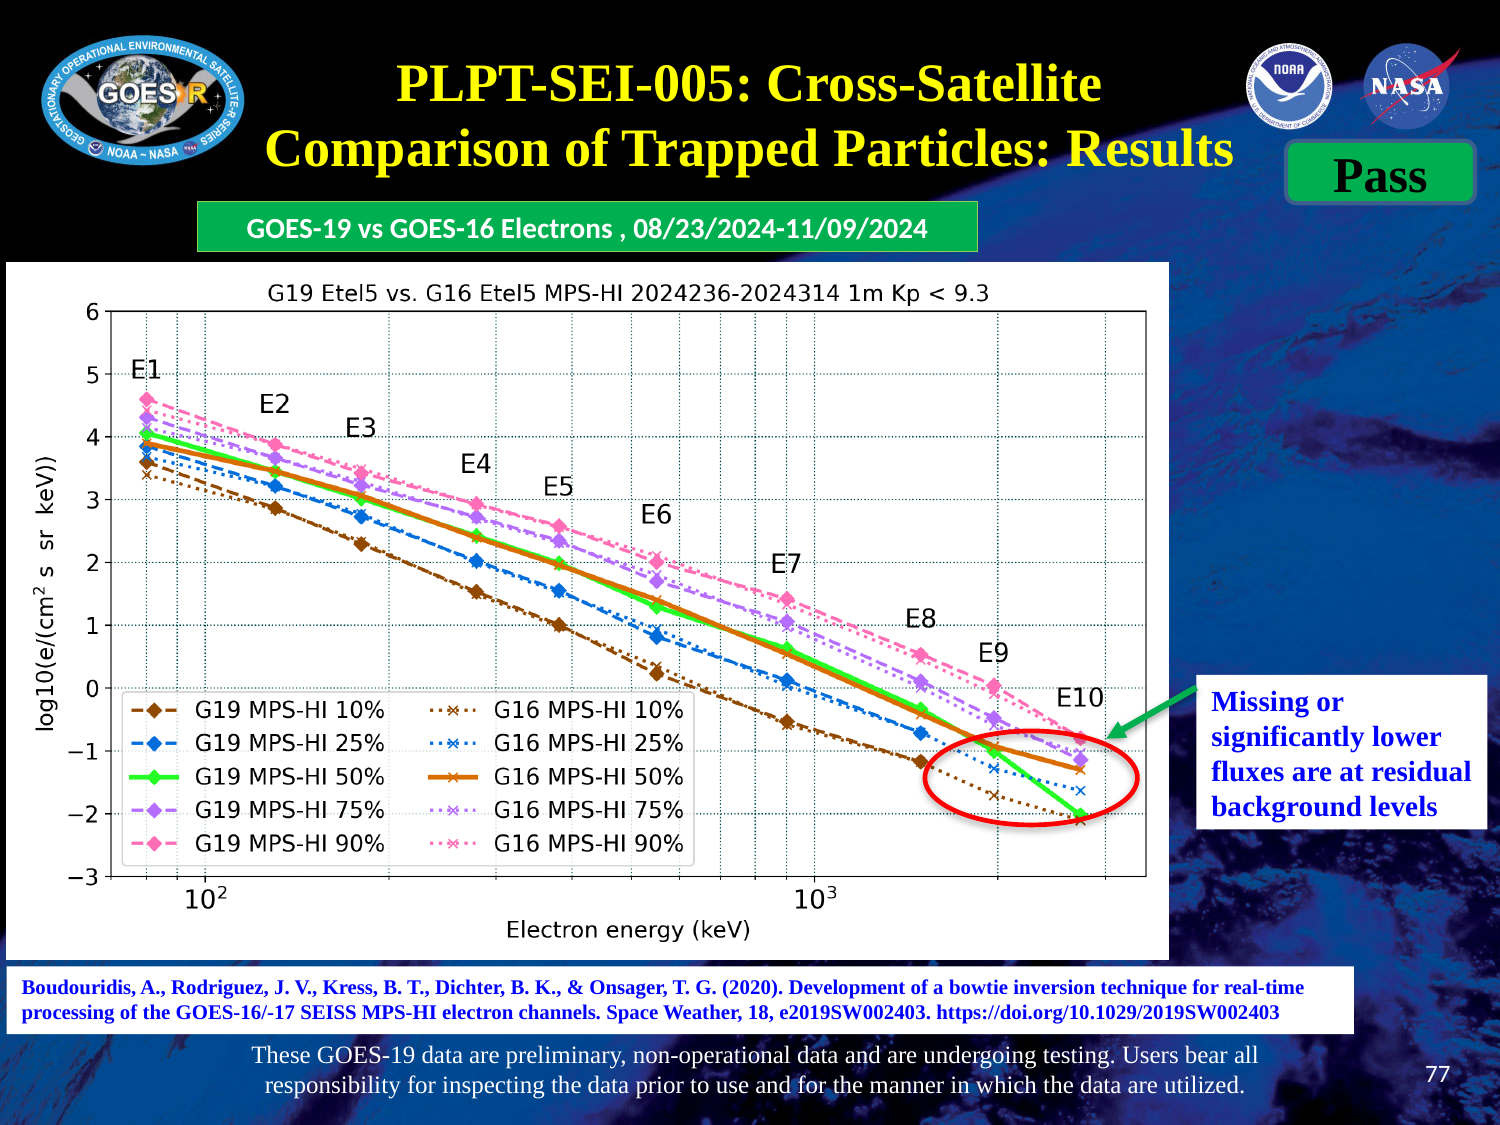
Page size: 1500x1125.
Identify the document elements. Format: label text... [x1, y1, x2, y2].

text_box Pass [1283, 138, 1478, 206]
picture [0, 0, 1500, 1125]
text_box Missing or significantly lower fluxes are at residual background levels [1196, 674, 1488, 830]
title PLPT-SEI-005: Cross-Satellite Comparison of Trapped Particles: Results [200, 37, 1299, 188]
text_box These GOES-19 data are preliminary, non-operational data and are undergoing testing. Users bear all responsibility for inspecting the data prior to use and for the manner in which the data are utilized. [211, 1031, 1300, 1113]
text_box Boudouridis, A., Rodriguez, J. V., Kress, B. T., Dichter, B. K., & Onsager, T. G. (2020). Development of a bowtie inversion technique for real‐time processing of the GOES‐16/‐17 SEISS MPS‐HI electron channels. Space Weather, 18, e2019SW002403. https://doi.org/10.1029/2019SW002403 [6, 966, 1354, 1035]
text_box GOES-19 vs GOES-16 Electrons , 08/23/2024-11/09/2024 [197, 201, 978, 252]
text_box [1106, 687, 1197, 739]
slide_number 77 [1353, 1042, 1466, 1103]
